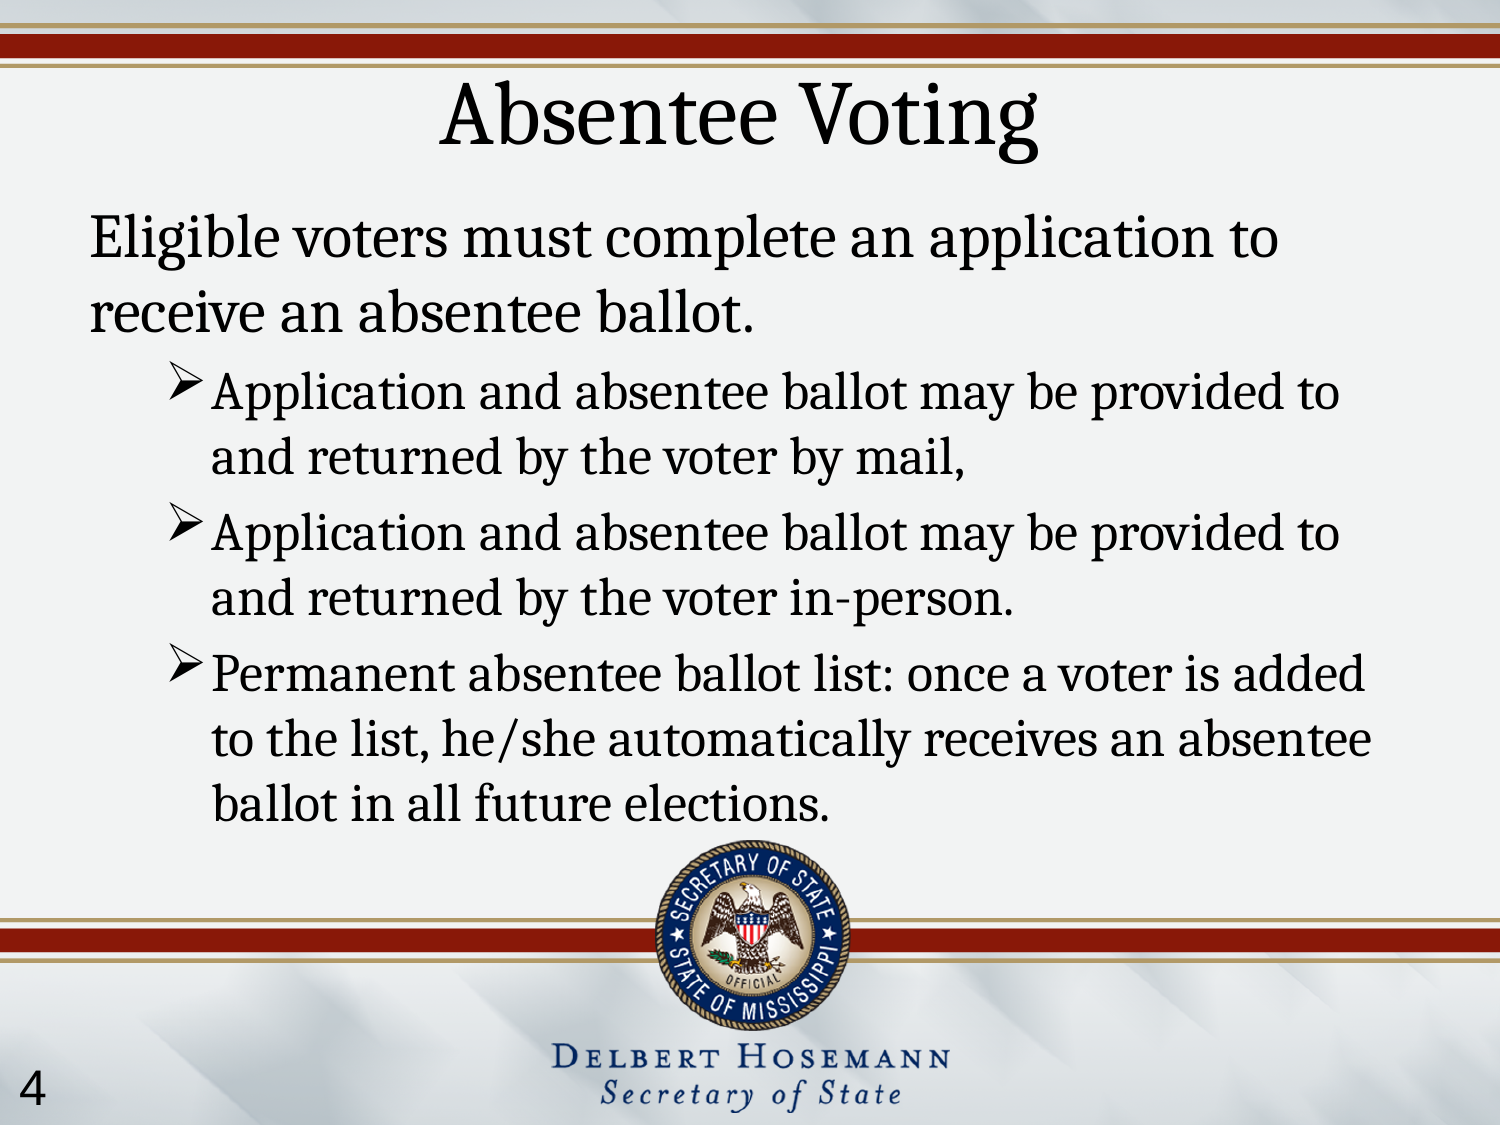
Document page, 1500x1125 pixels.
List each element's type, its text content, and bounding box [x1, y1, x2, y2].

title Absentee Voting [75, 45, 1425, 187]
list Eligible voters must complete an application to receive an absentee ballot. Application and absentee ballot may be provided to and returned by the voter by mail, Application and absentee ballot may be provided to and returned by the voter in-person. Permanent absentee ballot list: once a voter is added to the list, he/she automatically receives an absentee ballot in all future elections. [75, 187, 1425, 1005]
picture [0, 0, 1500, 1125]
